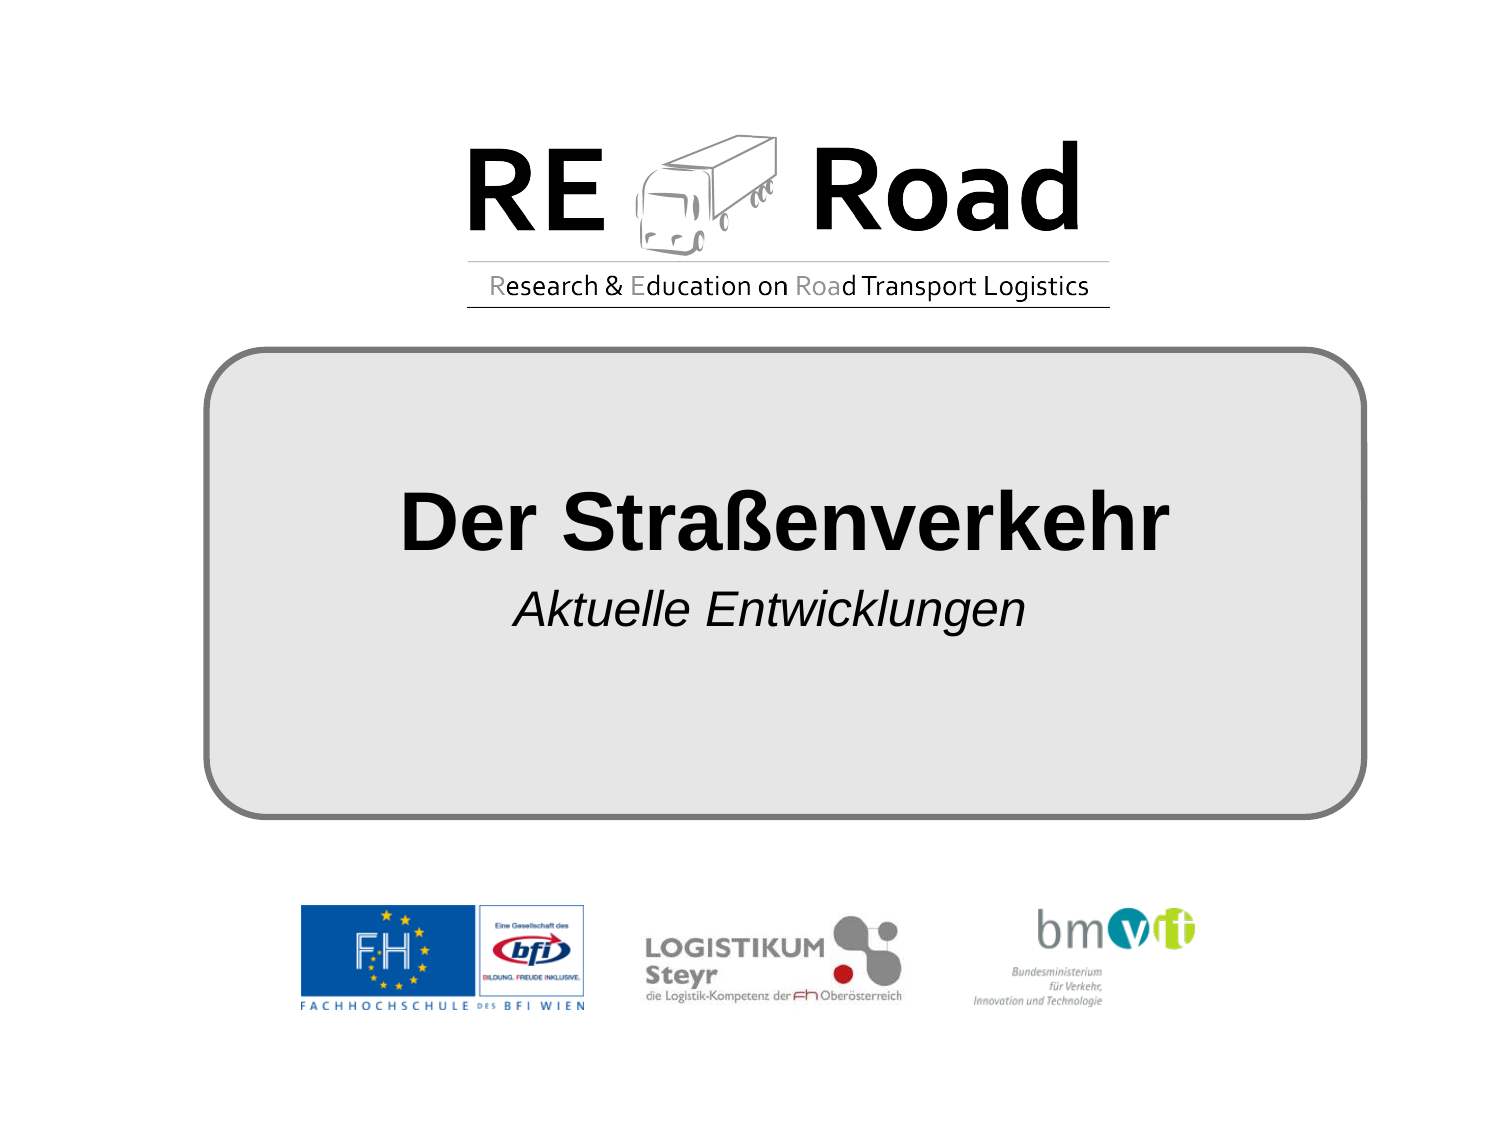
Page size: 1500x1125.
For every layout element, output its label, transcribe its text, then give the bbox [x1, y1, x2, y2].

picture [301, 905, 584, 1010]
picture [632, 905, 919, 1010]
picture [971, 905, 1198, 1010]
title Der Straßenverkehr [245, 396, 1326, 638]
subtitle Aktuelle Entwicklungen [230, 569, 1311, 707]
